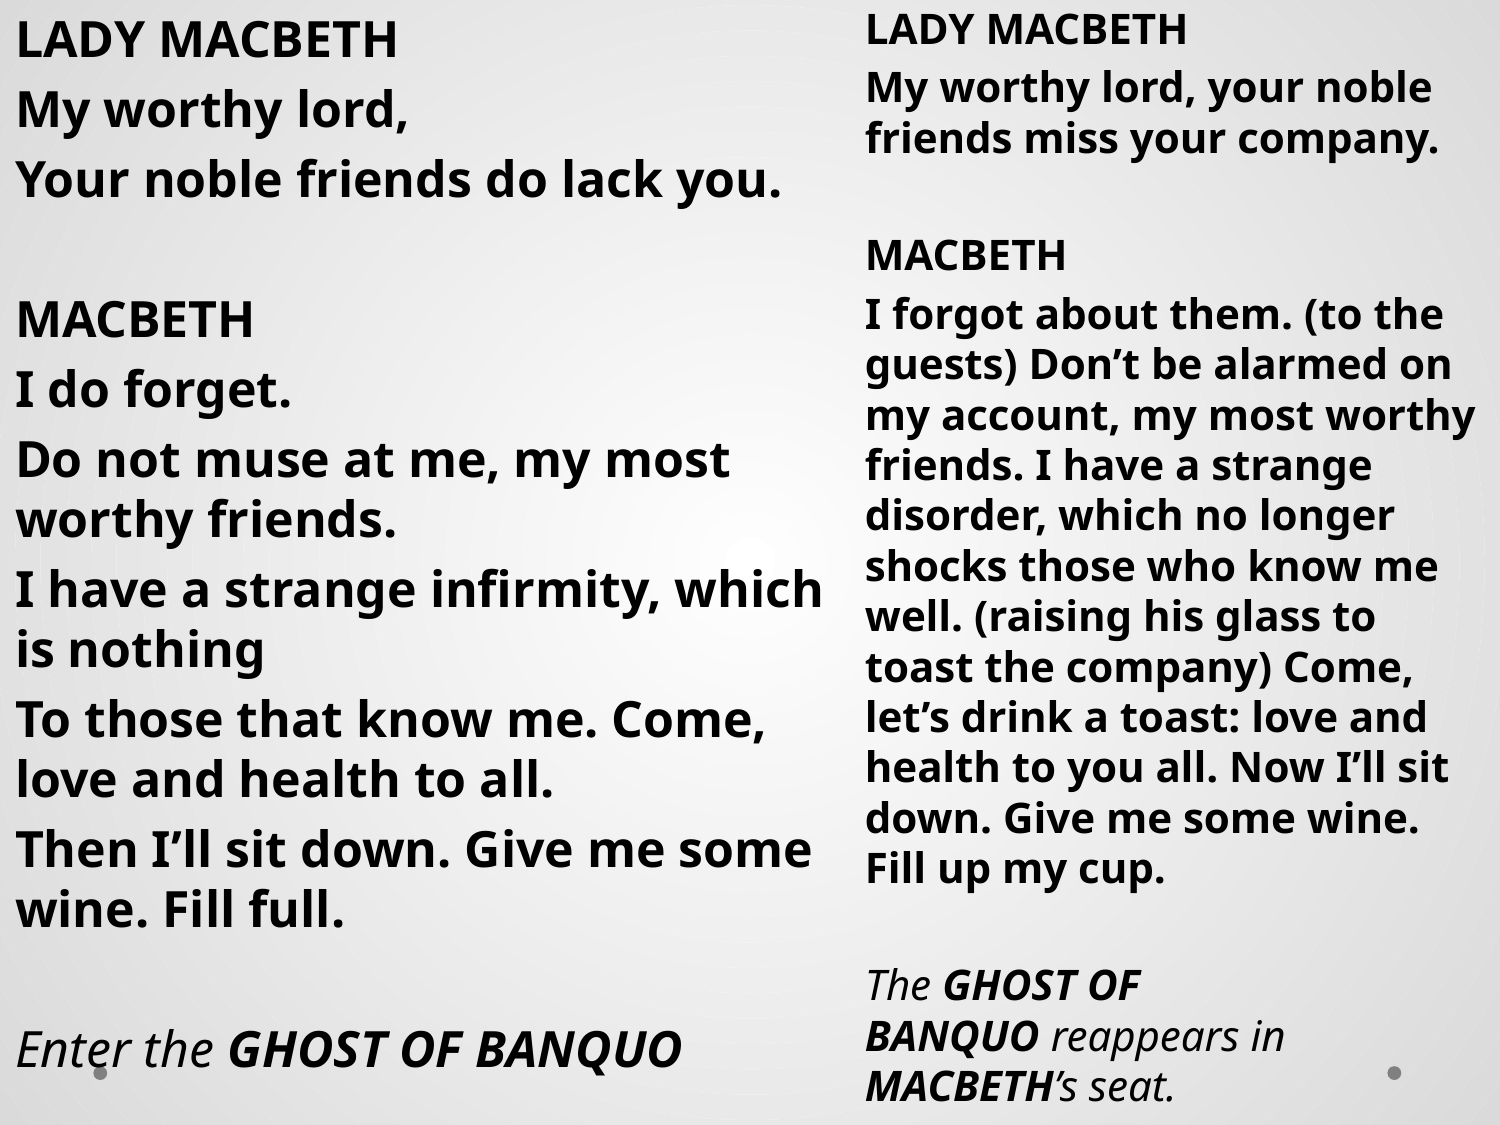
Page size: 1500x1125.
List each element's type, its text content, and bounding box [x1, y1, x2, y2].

text_box LADY MACBETH My worthy lord, your noble friends miss your company. MACBETH I forgot about them. (to the guests) Don’t be alarmed on my account, my most worthy friends. I have a strange disorder, which no longer shocks those who know me well. (raising his glass to toast the company) Come, let’s drink a toast: love and health to you all. Now I’ll sit down. Give me some wine. Fill up my cup. The GHOST OF BANQUO reappears in MACBETH’s seat. [849, 0, 1496, 1120]
list LADY MACBETH My worthy lord, Your noble friends do lack you. MACBETH I do forget. Do not muse at me, my most worthy friends. I have a strange infirmity, which is nothing To those that know me. Come, love and health to all. Then I’ll sit down. Give me some wine. Fill full. Enter the GHOST OF BANQUO [0, 0, 850, 1125]
